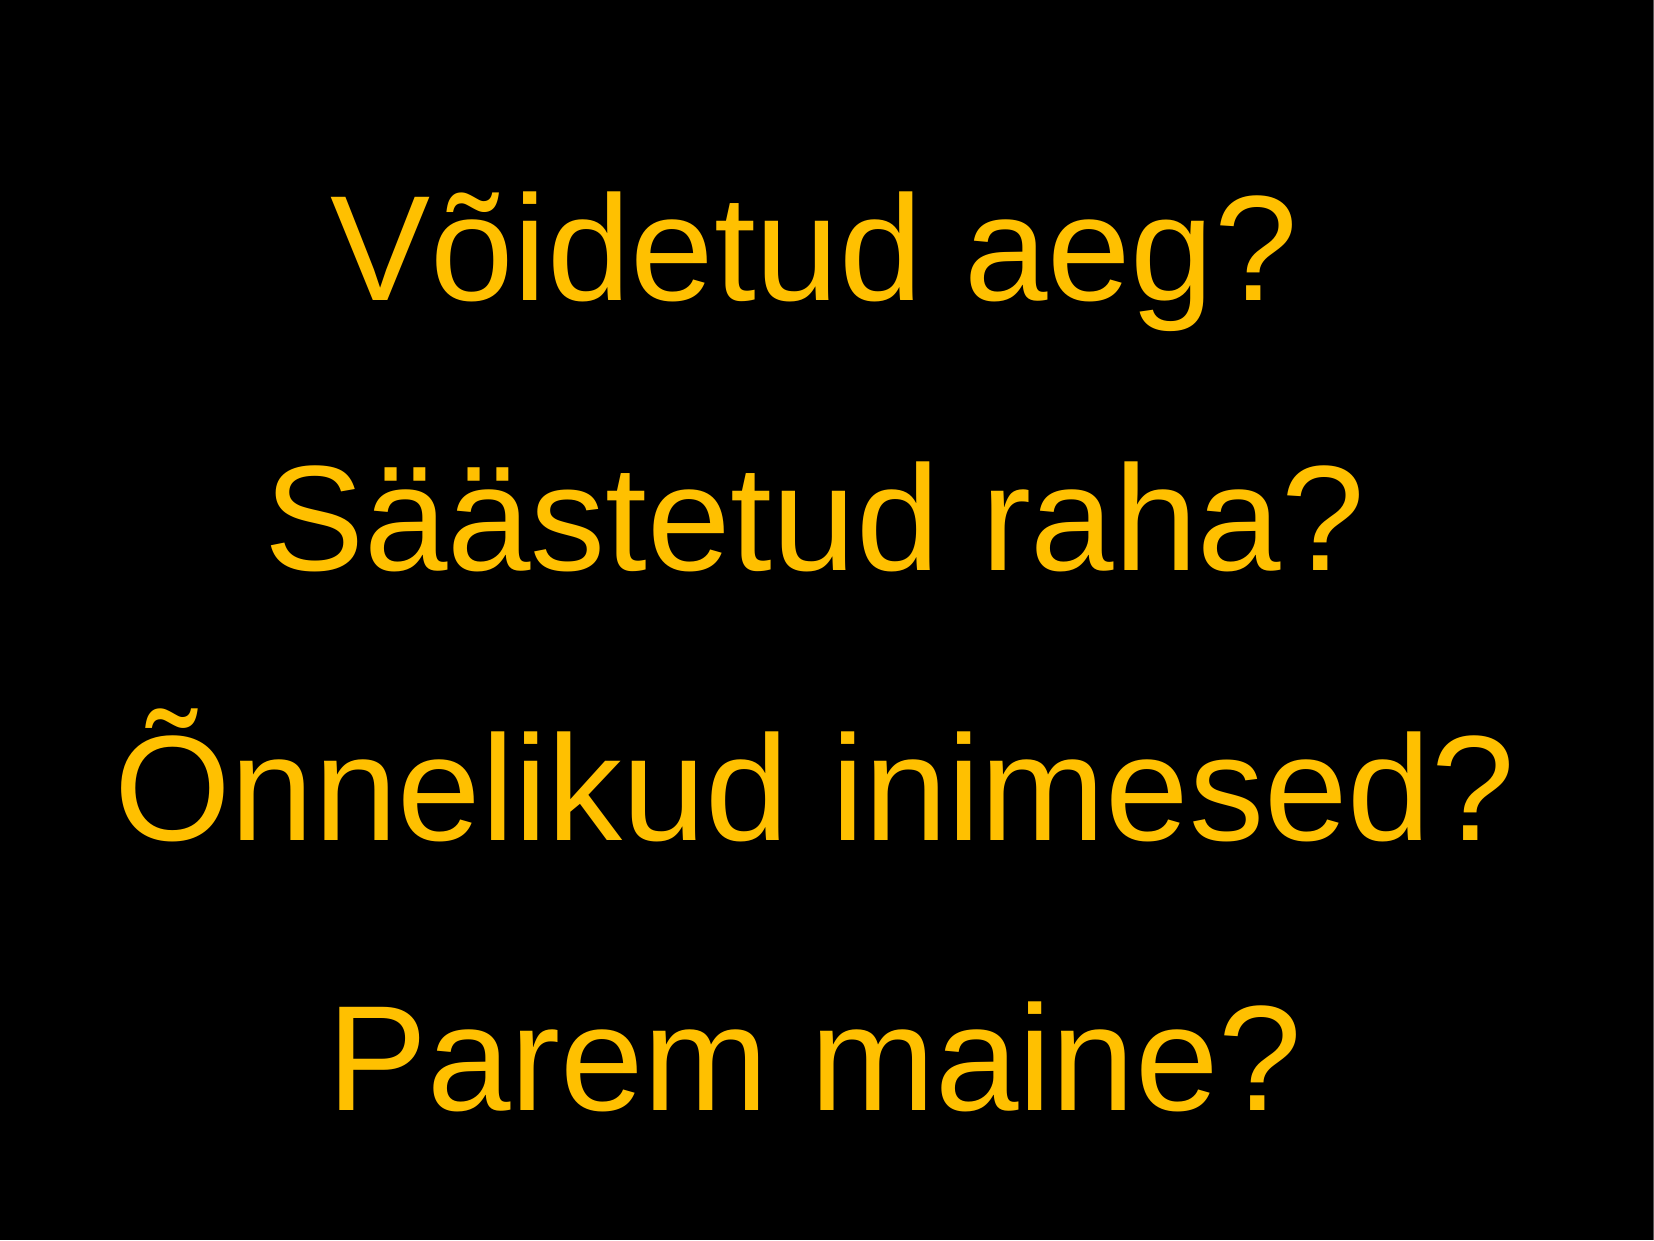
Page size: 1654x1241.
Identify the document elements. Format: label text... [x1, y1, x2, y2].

text_box Võidetud aeg? Säästetud raha? Õnnelikud inimesed? Parem maine? [82, 52, 1548, 1148]
